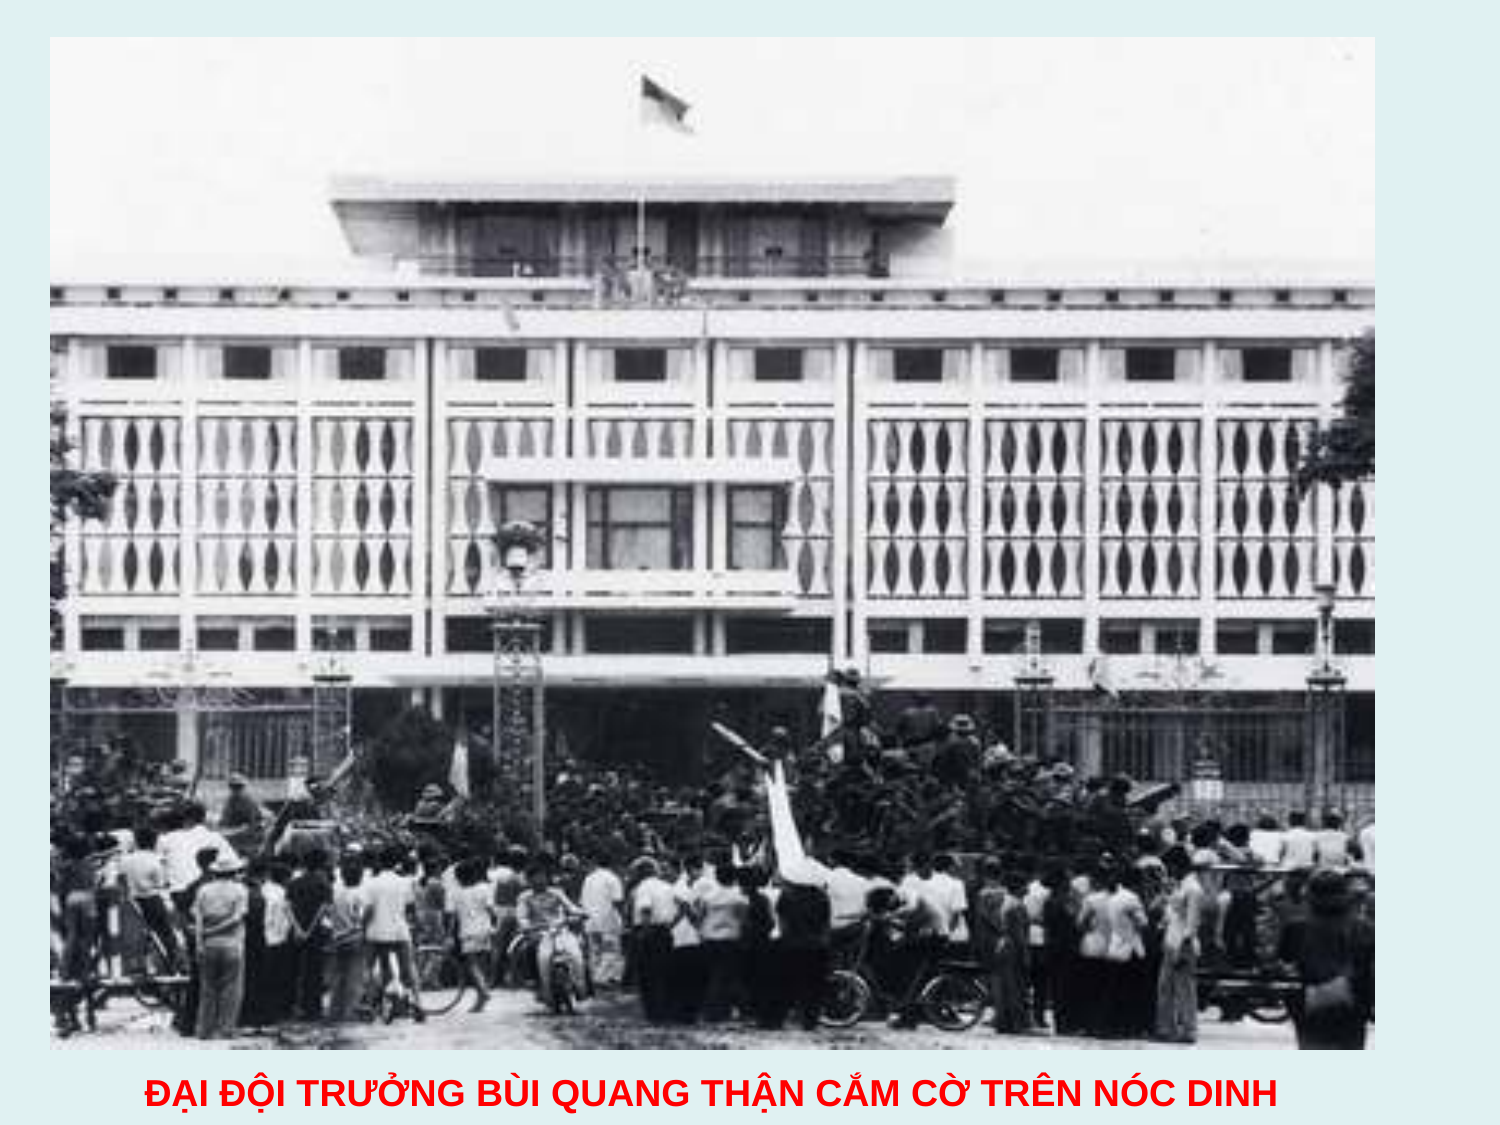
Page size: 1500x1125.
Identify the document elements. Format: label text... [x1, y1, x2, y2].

picture [49, 37, 1376, 1050]
text_box ĐẠI ĐỘI TRƯỞNG BÙI QUANG THẬN CẮM CỜ TRÊN NÓC DINH [129, 1061, 1295, 1122]
